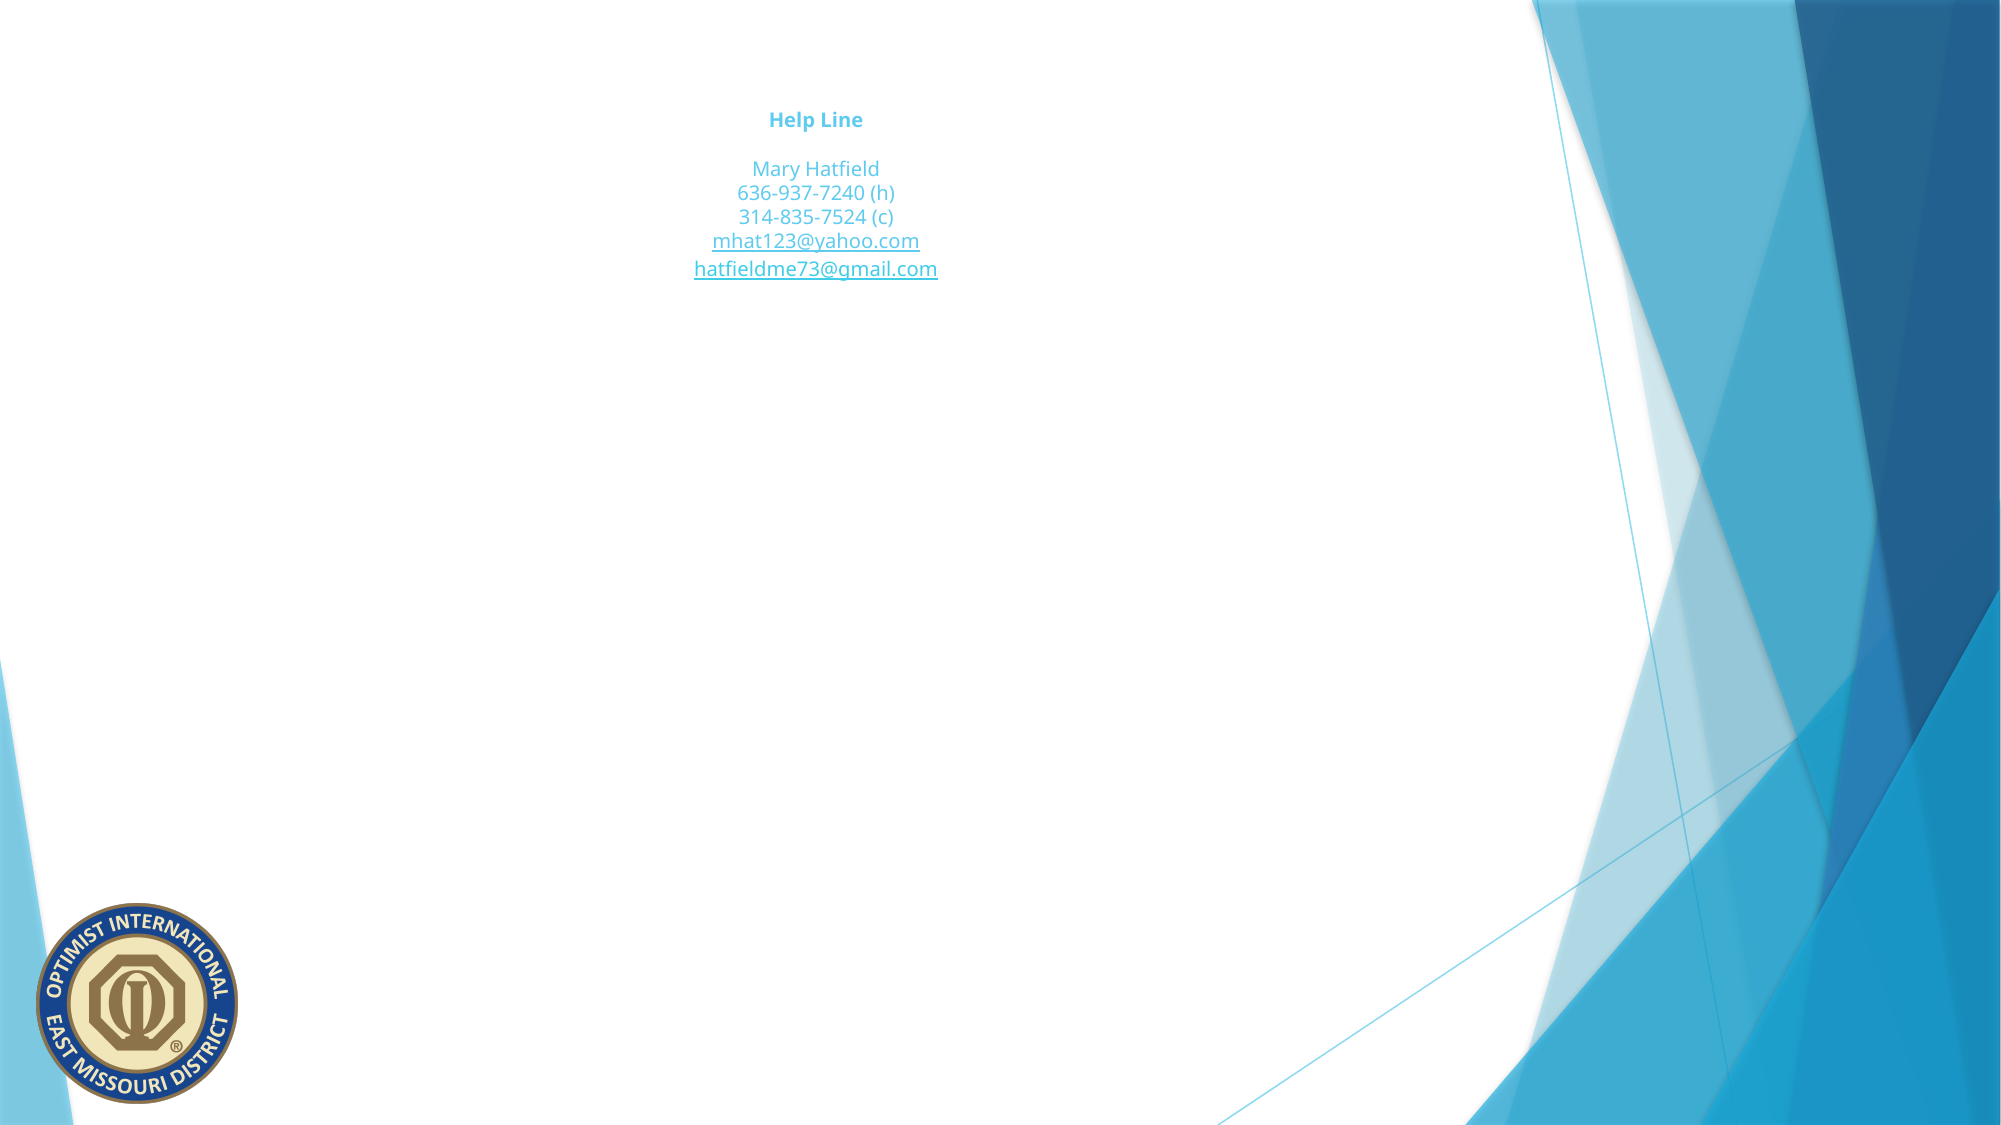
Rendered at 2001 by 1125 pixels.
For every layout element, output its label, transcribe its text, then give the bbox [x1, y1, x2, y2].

picture [36, 903, 238, 1105]
title Help Line Mary Hatfield 636-937-7240 (h) 314-835-7524 (c) mhat123@yahoo.com hatfieldme73@gmail.com [111, 99, 1522, 317]
